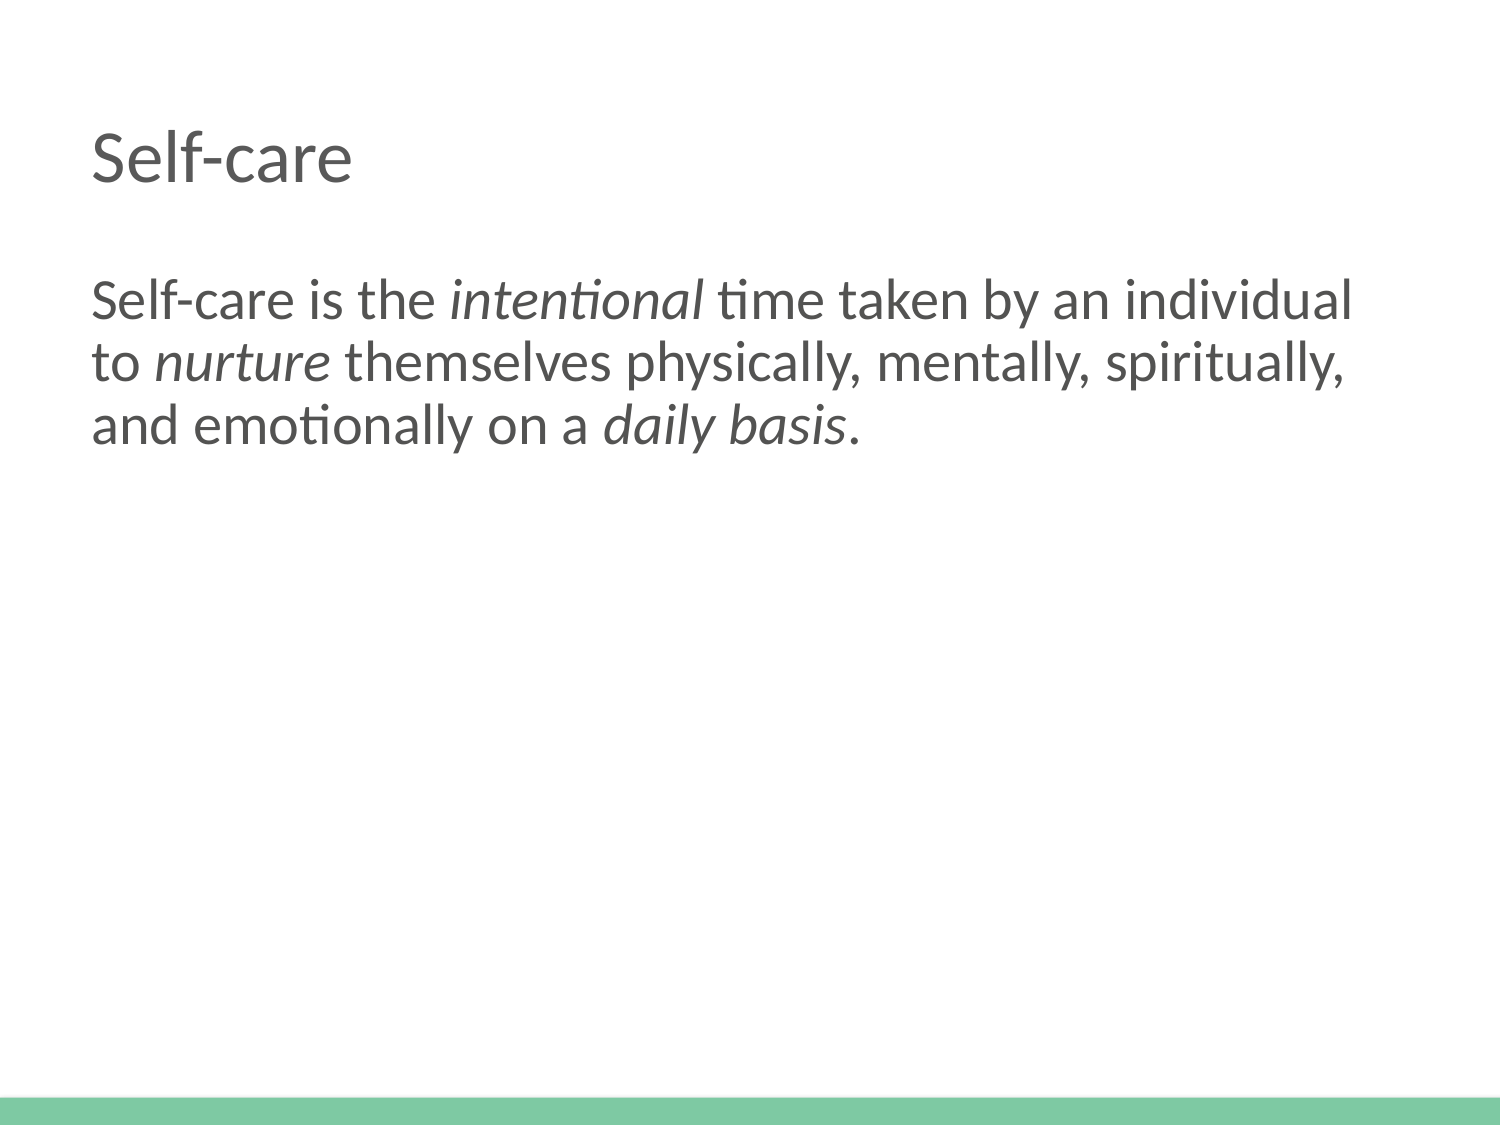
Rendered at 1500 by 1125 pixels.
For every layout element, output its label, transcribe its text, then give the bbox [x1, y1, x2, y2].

title Self-care [76, 73, 1425, 233]
list Self-care is the intentional time taken by an individual to nurture themselves physically, mentally, spiritually, and emotionally on a daily basis. [76, 260, 1425, 947]
